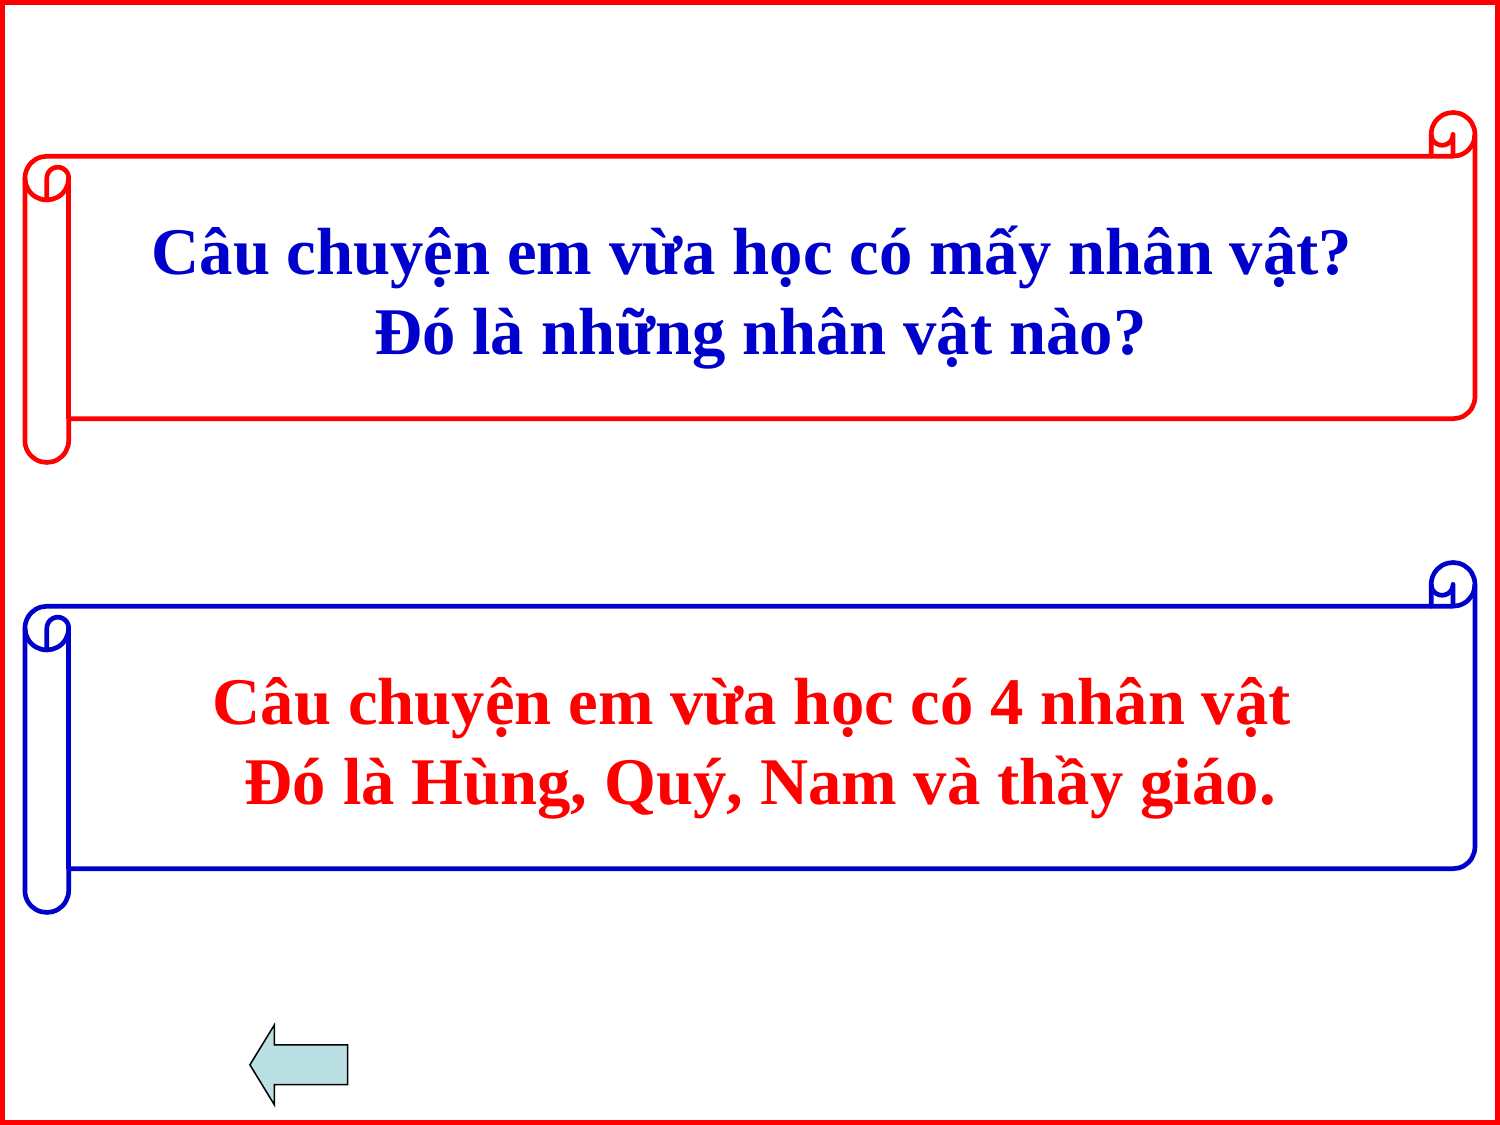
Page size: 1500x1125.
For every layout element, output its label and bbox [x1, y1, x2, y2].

text_box [0, 0, 1500, 1125]
